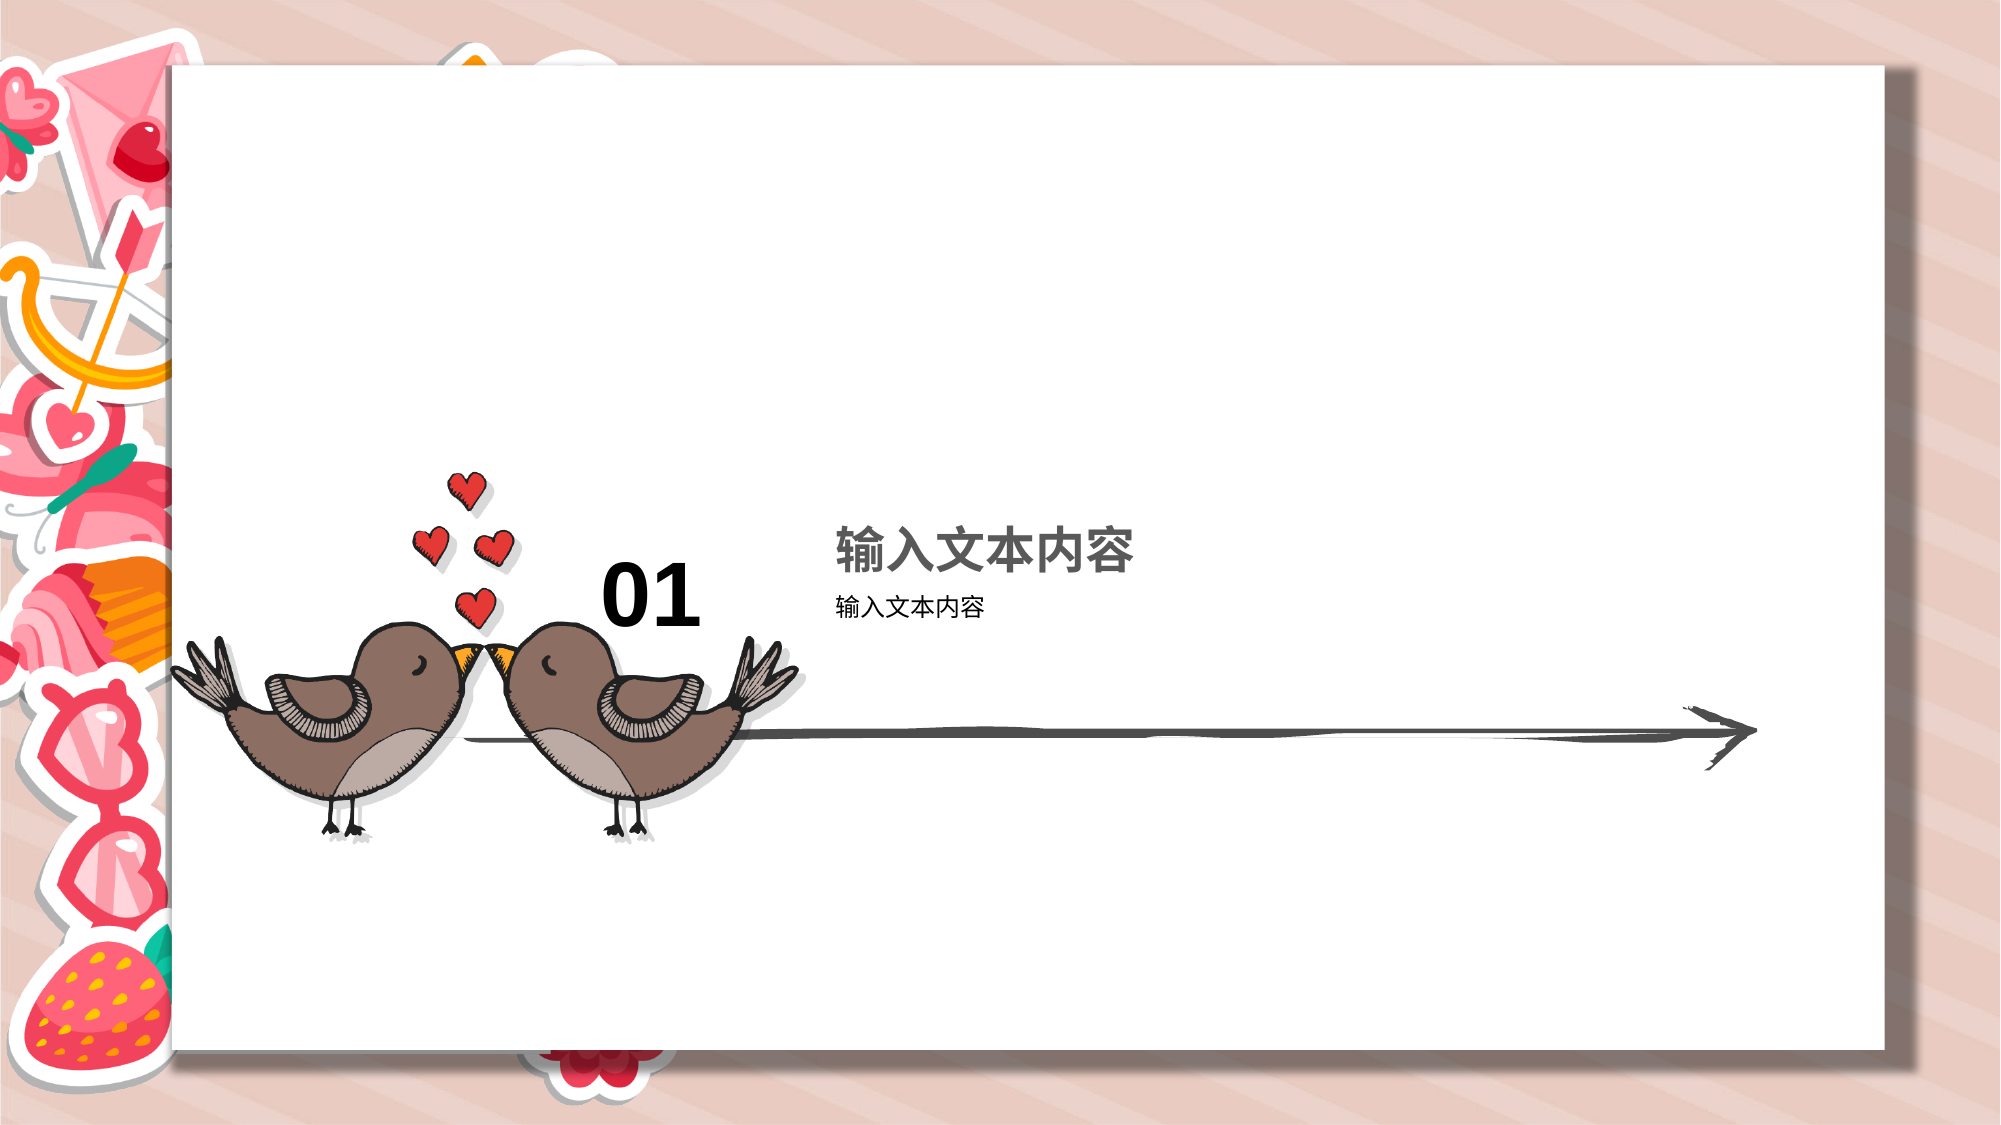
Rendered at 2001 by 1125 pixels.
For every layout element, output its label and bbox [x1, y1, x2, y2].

text_box [949, 64, 1886, 1051]
picture [0, 0, 2001, 1125]
text_box [839, 511, 1687, 675]
text_box [839, 706, 1757, 771]
